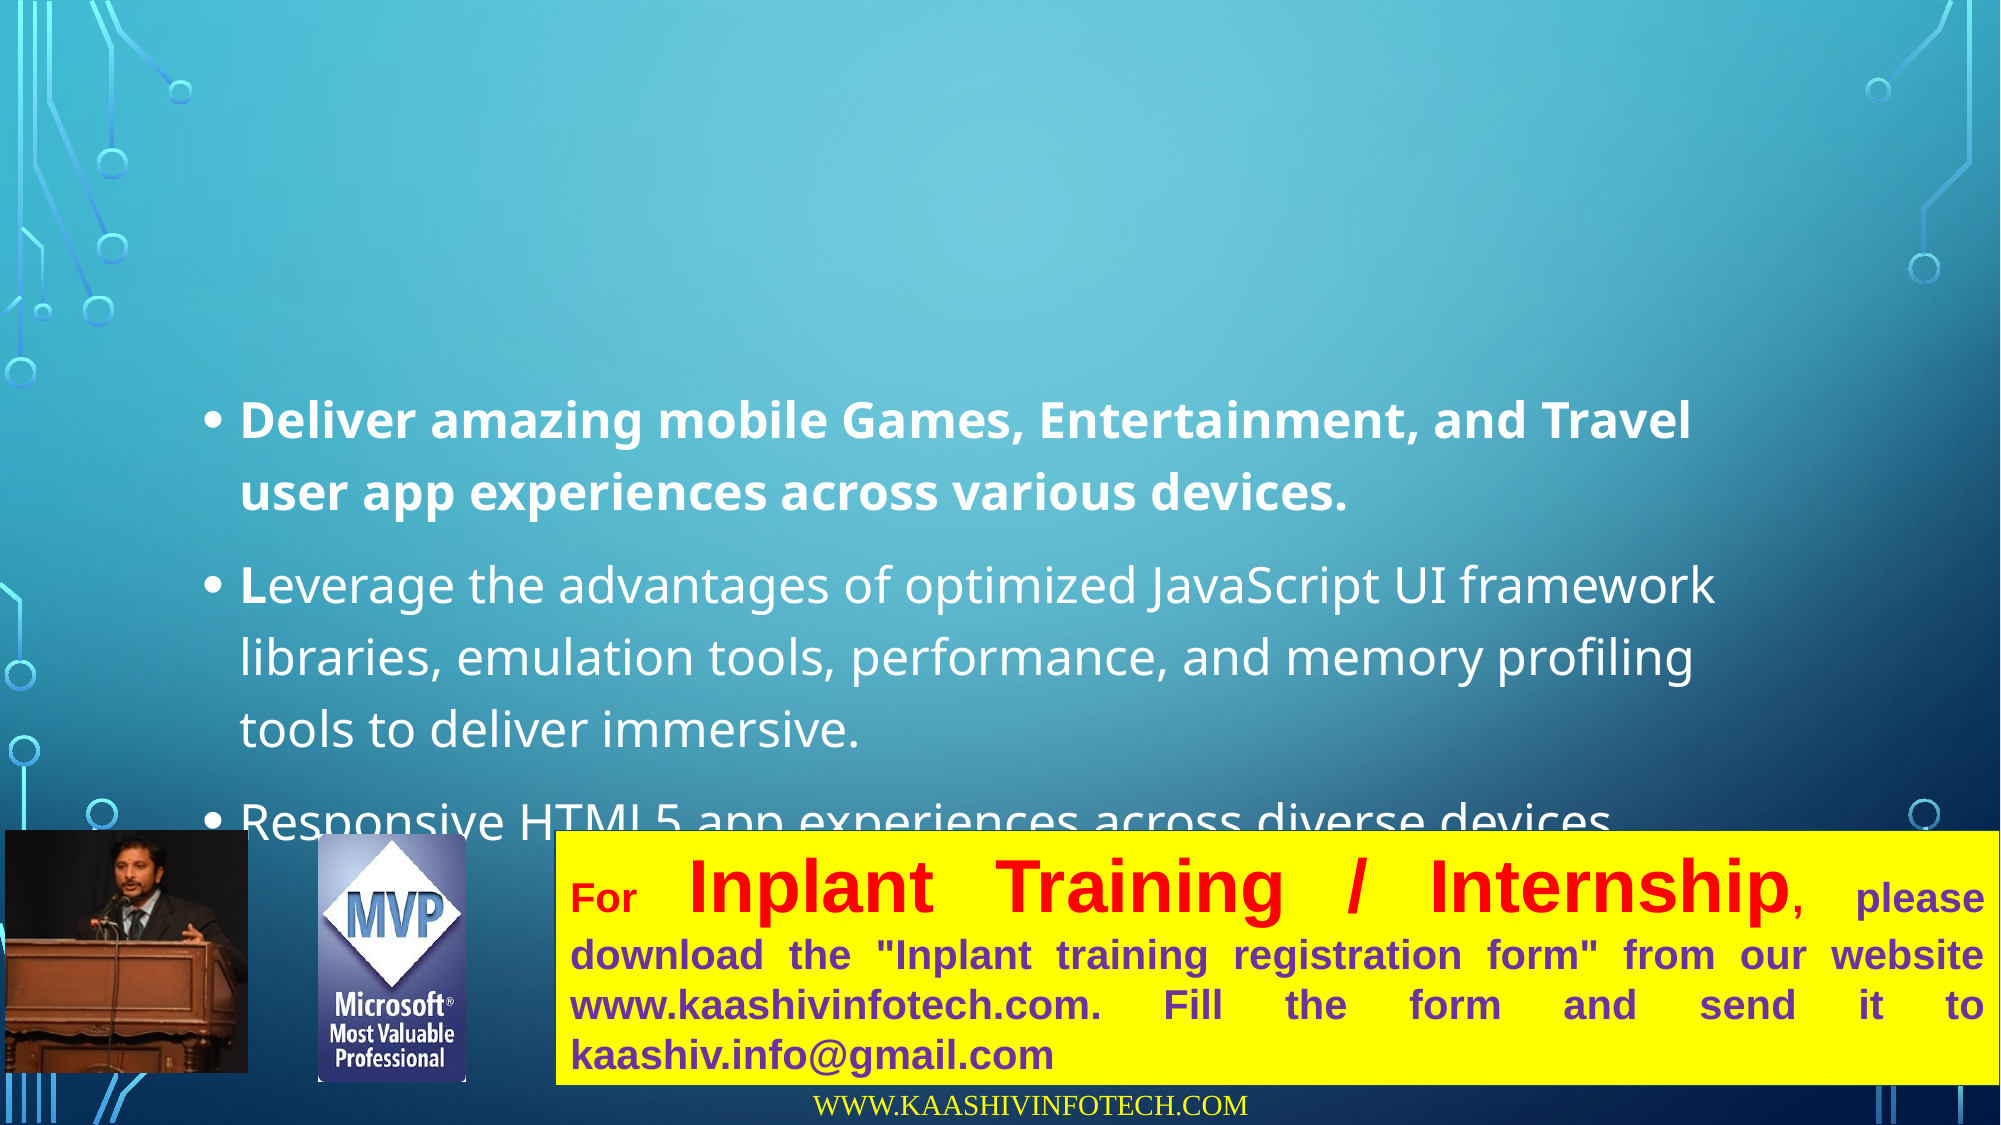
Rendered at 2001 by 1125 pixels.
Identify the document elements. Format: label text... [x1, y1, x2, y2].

picture [318, 834, 466, 1083]
footer www.kaashivinfotech.com [797, 1073, 1702, 1125]
text_box For Inplant Training / Internship, please download the "Inplant training registration form" from our website www.kaashivinfotech.com. Fill the form and send it to kaashiv.info@gmail.com [555, 830, 2000, 1086]
list Deliver amazing mobile Games, Entertainment, and Travel user app experiences across various devices. Leverage the advantages of optimized JavaScript UI framework libraries, emulation tools, performance, and memory profiling tools to deliver immersive. Responsive HTML5 app experiences across diverse devices. [187, 369, 1813, 950]
picture [5, 830, 248, 1074]
